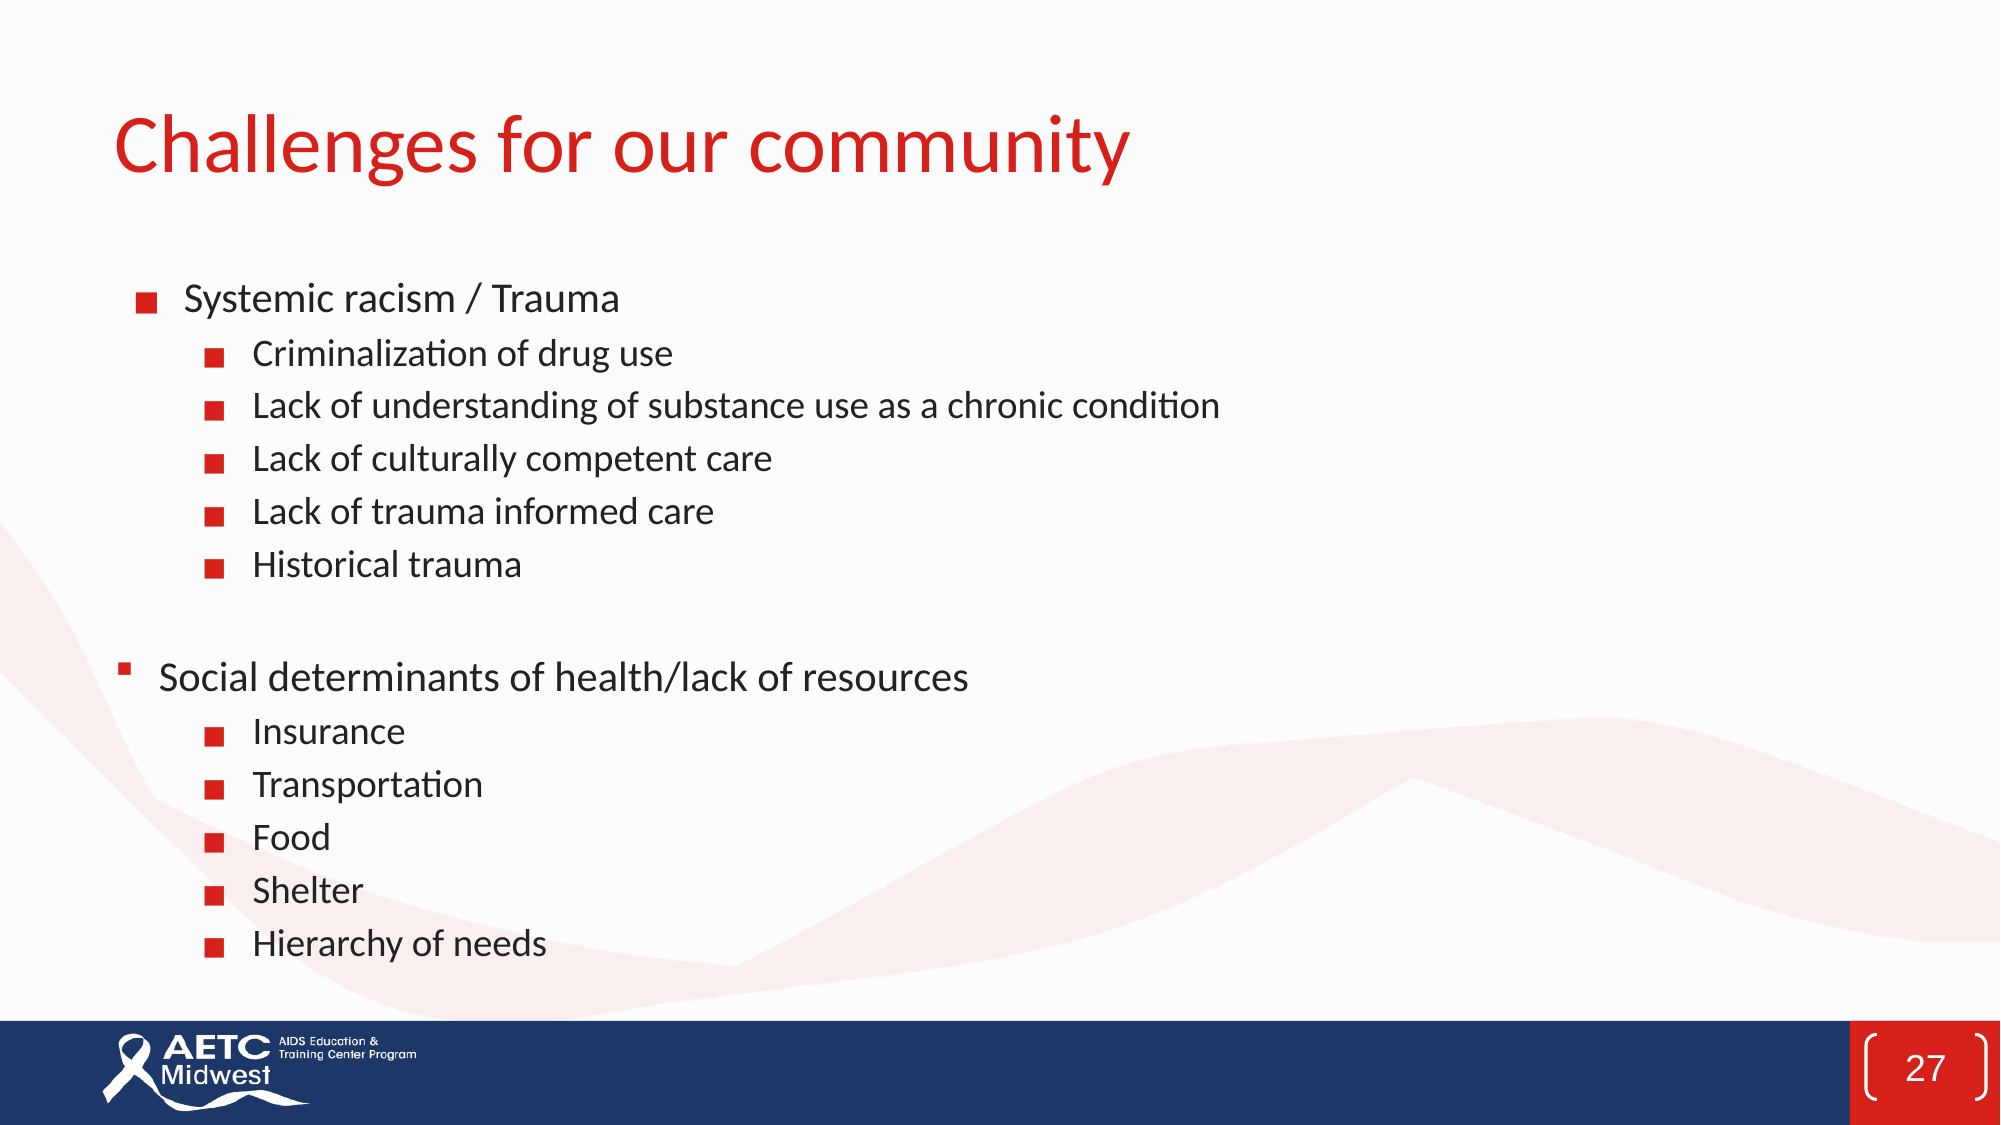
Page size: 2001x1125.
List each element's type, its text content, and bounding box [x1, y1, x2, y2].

title Challenges for our community [99, 45, 1919, 233]
list Systemic racism / Trauma Criminalization of drug use Lack of understanding of substance use as a chronic condition Lack of culturally competent care Lack of trauma informed care Historical trauma Social determinants of health/lack of resources Insurance Transportation Food Shelter Hierarchy of needs [99, 262, 1919, 979]
slide_number 27 [1864, 1032, 1988, 1101]
picture [101, 1032, 417, 1113]
